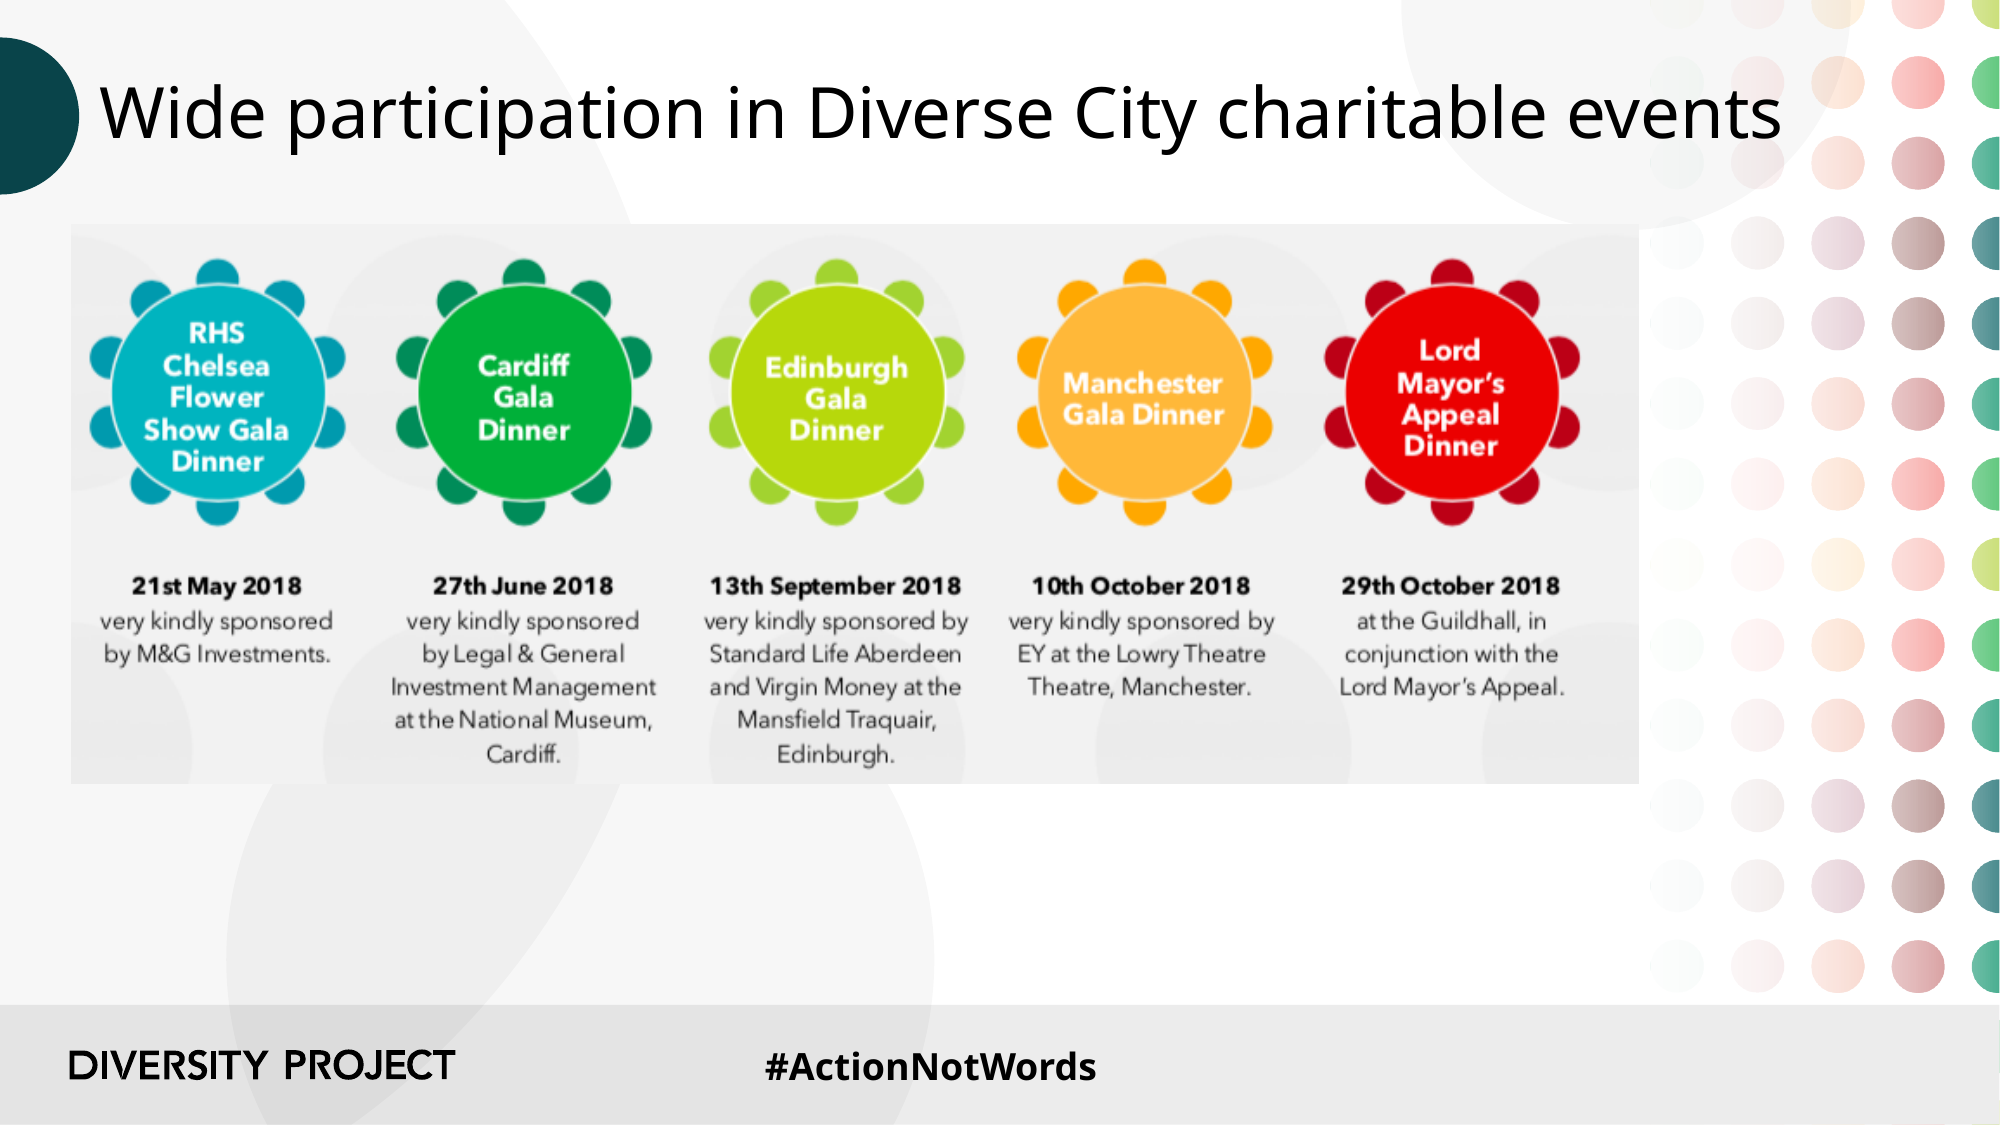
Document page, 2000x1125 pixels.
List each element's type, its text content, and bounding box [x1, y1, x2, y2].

title Wide participation in Diverse City charitable events [99, 16, 1900, 216]
picture [0, 0, 2000, 1004]
